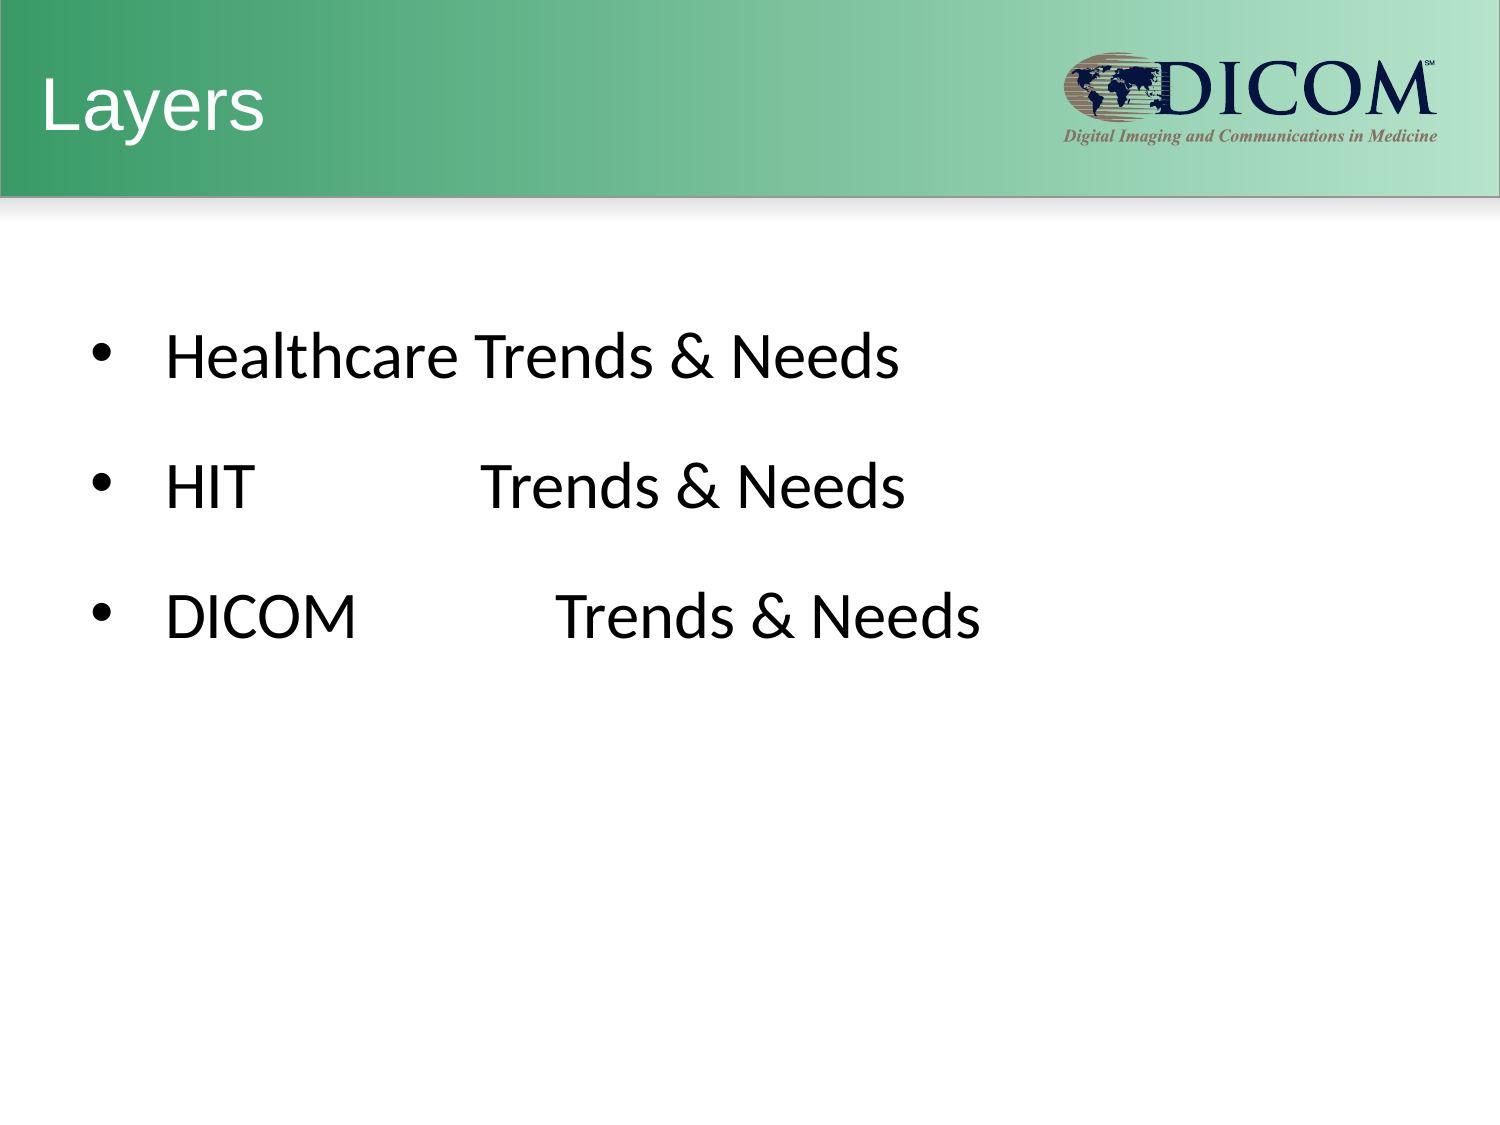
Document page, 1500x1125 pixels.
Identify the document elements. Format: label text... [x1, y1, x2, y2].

list Healthcare Trends & Needs HIT Trends & Needs DICOM Trends & Needs [74, 303, 1426, 1011]
title Layers [25, 20, 1038, 182]
